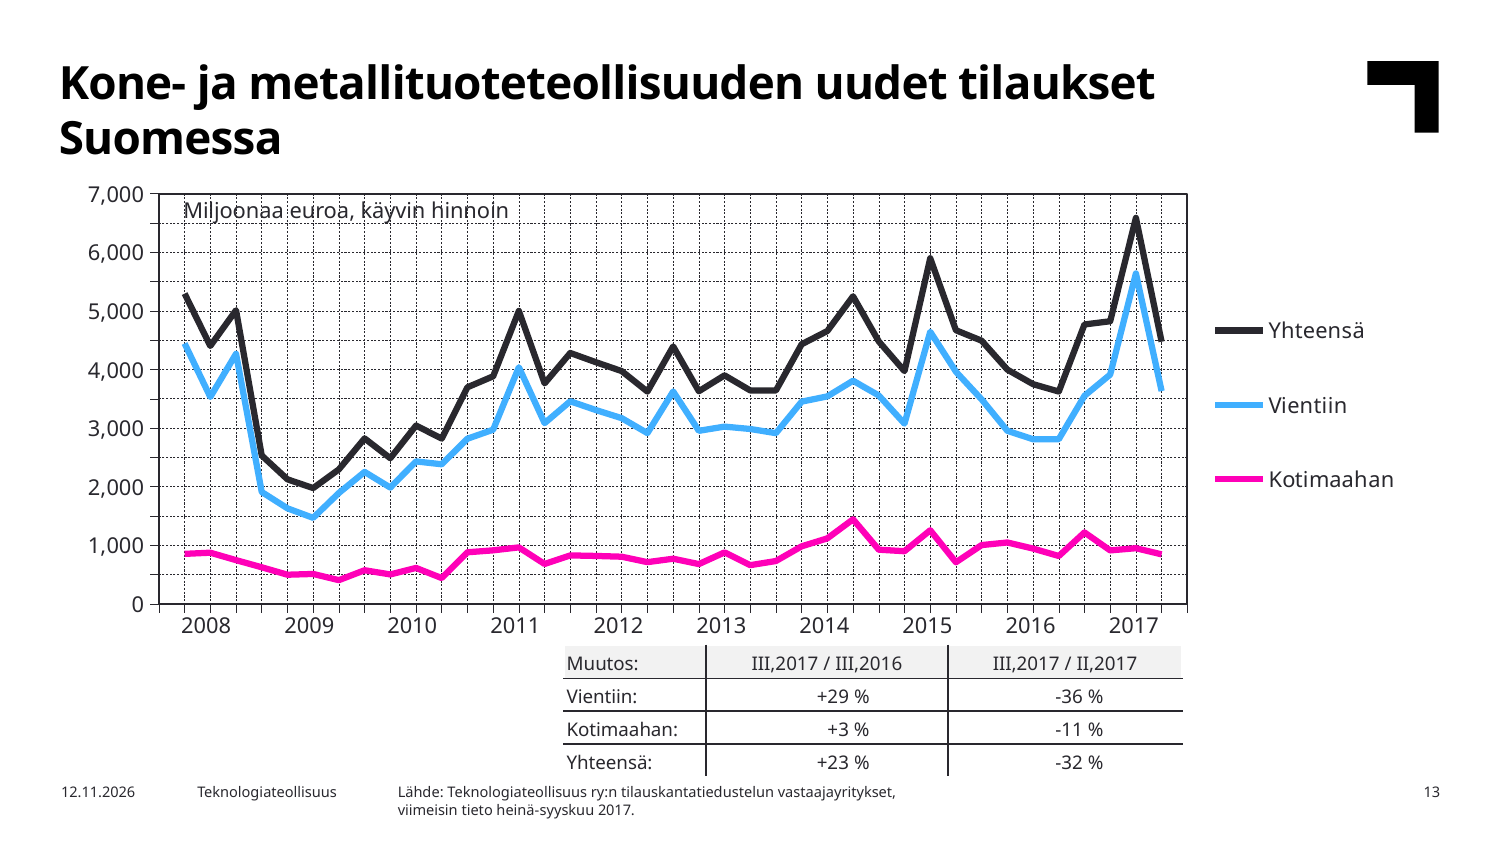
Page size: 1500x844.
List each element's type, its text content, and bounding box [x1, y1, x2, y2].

table_cell Kotimaahan: [565, 712, 705, 743]
list Lähde: Teknologiateollisuus ry:n tilauskantatiedustelun vastaajayritykset, viimeisin tieto heinä-syyskuu 2017. [382, 775, 1144, 803]
table_cell +29 % [707, 679, 947, 710]
slide_number 13 [1313, 775, 1456, 803]
table_cell Vientiin: [565, 679, 705, 710]
list Kone- ja metallituoteteollisuuden uudet tilaukset Suomessa [41, 46, 1353, 153]
chart [45, 173, 1423, 667]
table_cell Yhteensä: [565, 745, 705, 776]
table_cell +3 % [707, 712, 947, 743]
footer Teknologiateollisuus [182, 775, 382, 803]
table_cell -32 % [949, 745, 1181, 776]
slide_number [46, 775, 182, 803]
table_cell +23 % [707, 745, 947, 776]
table_cell -11 % [949, 712, 1181, 743]
table_cell -36 % [949, 679, 1181, 710]
